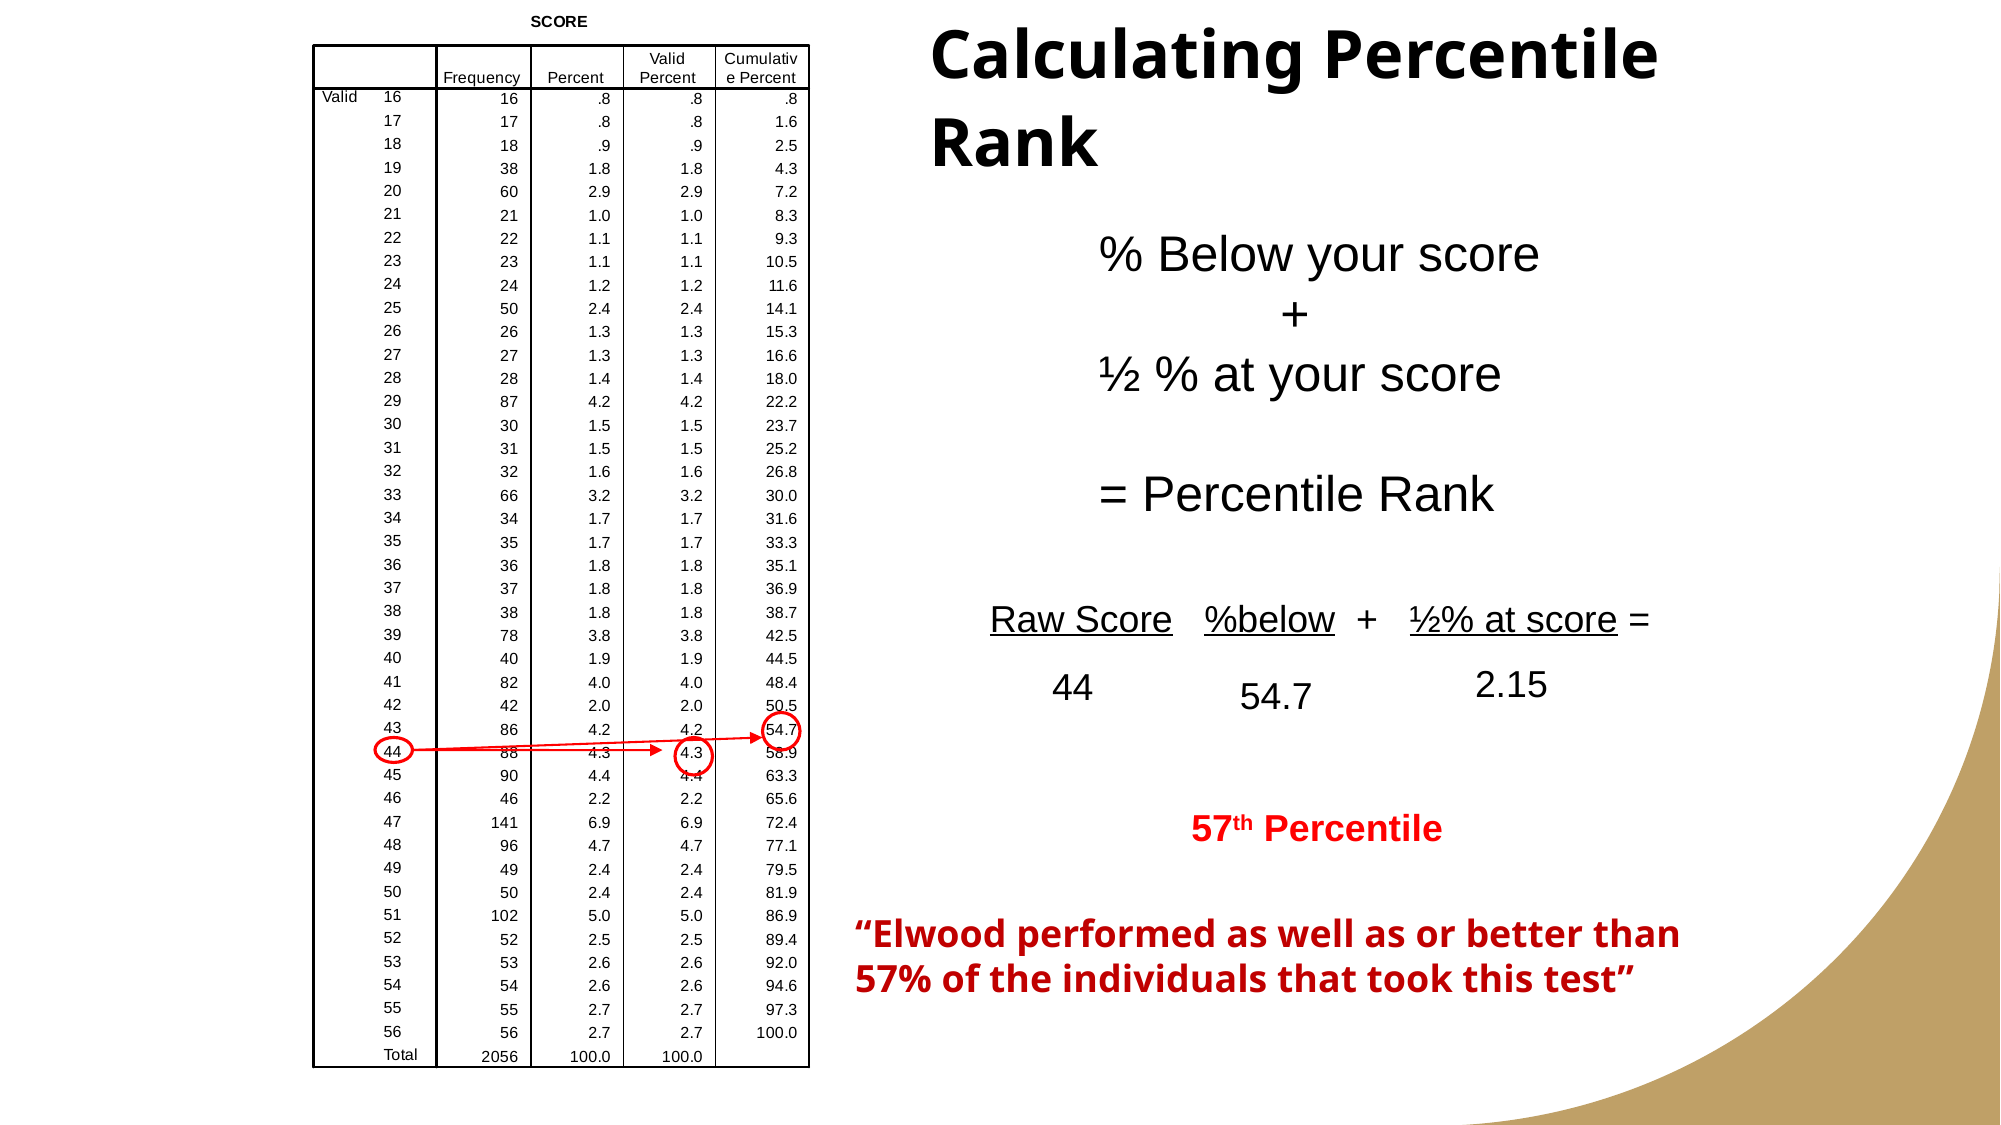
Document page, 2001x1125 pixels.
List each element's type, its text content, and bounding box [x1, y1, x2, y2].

text_box % Below your score + ½ % at your score = Percentile Rank [1084, 154, 1556, 530]
picture [299, 0, 845, 1125]
text_box 44 [1037, 655, 1113, 716]
text_box “Elwood performed as well as or better than 57% of the individuals that took this test” [845, 902, 1700, 1008]
text_box Raw Score %below + ½% at score = [975, 587, 1666, 648]
text_box 54.7 [1225, 664, 1328, 725]
text_box 57th Percentile [1176, 796, 1458, 857]
title Calculating Percentile Rank [914, 46, 1851, 187]
text_box 2.15 [1460, 652, 1563, 712]
